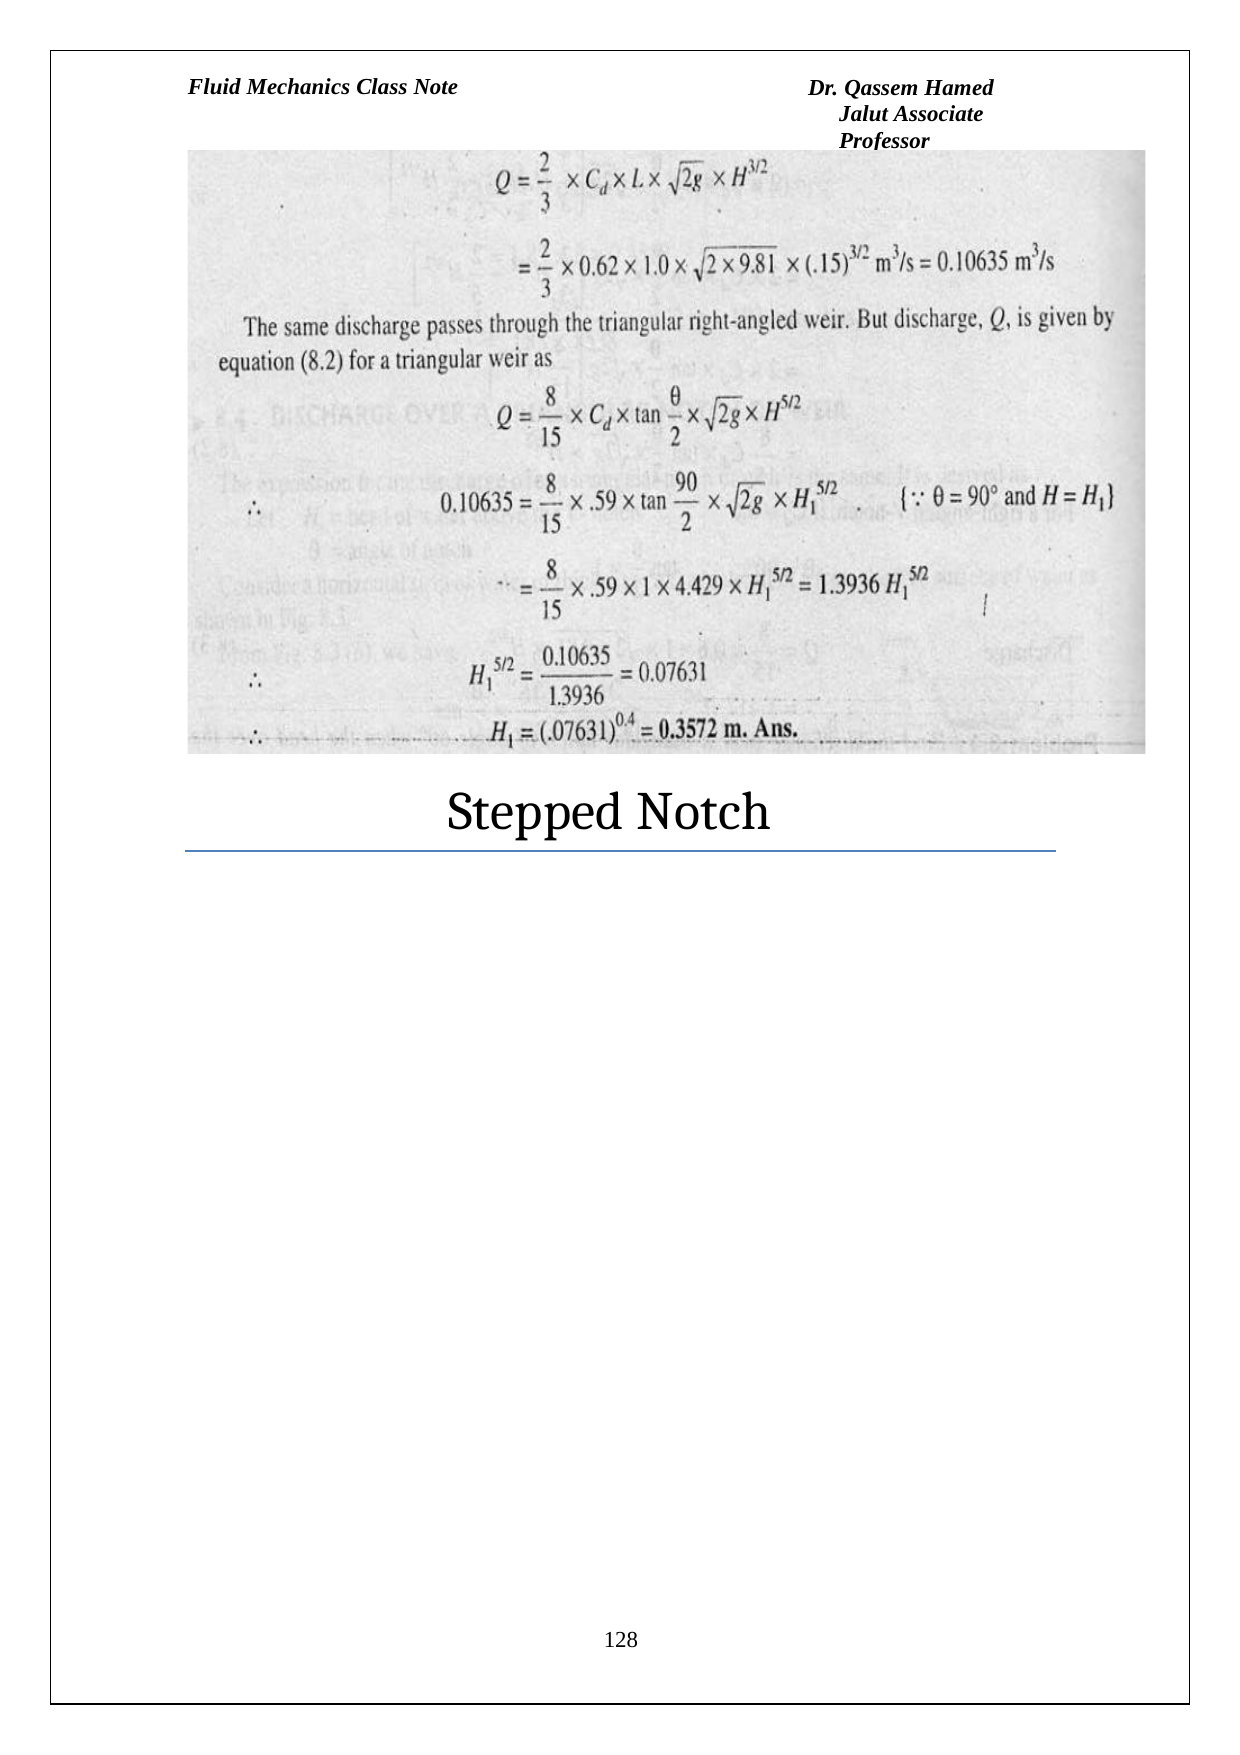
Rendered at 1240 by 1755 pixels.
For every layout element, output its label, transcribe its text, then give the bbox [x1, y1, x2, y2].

text_box [187, 150, 1146, 754]
text_box Dr. Qassem Hamed Jalut Associate Professor [806, 73, 1051, 128]
text_box Stepped Notch [445, 775, 793, 843]
slide_number 128 [599, 1625, 643, 1655]
text_box Fluid Mechanics Class Note [185, 71, 459, 102]
